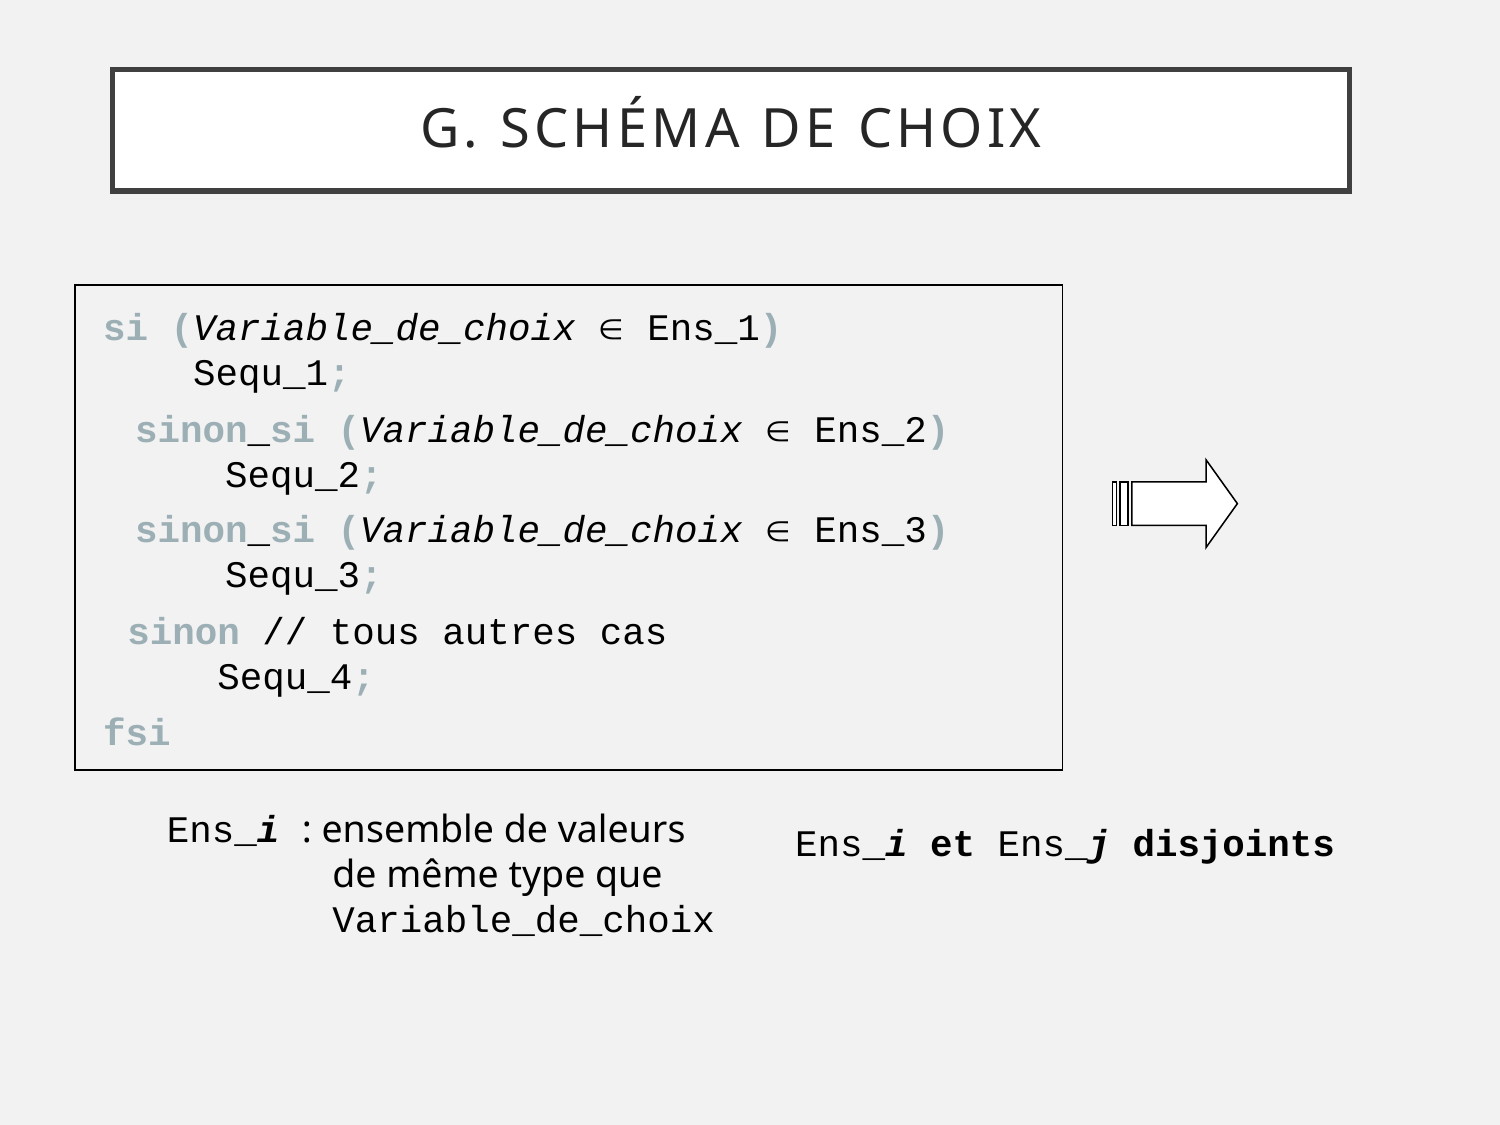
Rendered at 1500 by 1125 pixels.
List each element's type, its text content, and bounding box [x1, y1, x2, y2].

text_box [74, 284, 1063, 771]
text_box [1112, 481, 1117, 526]
text_box G. Schéma de choix [112, 69, 1350, 192]
text_box [1120, 481, 1129, 526]
text_box Ens_i et Ens_j disjoints [780, 811, 1350, 872]
text_box [1131, 459, 1238, 548]
text_box Ens_i : ensemble de valeurs de même type que Variable_de_choix [152, 797, 730, 948]
